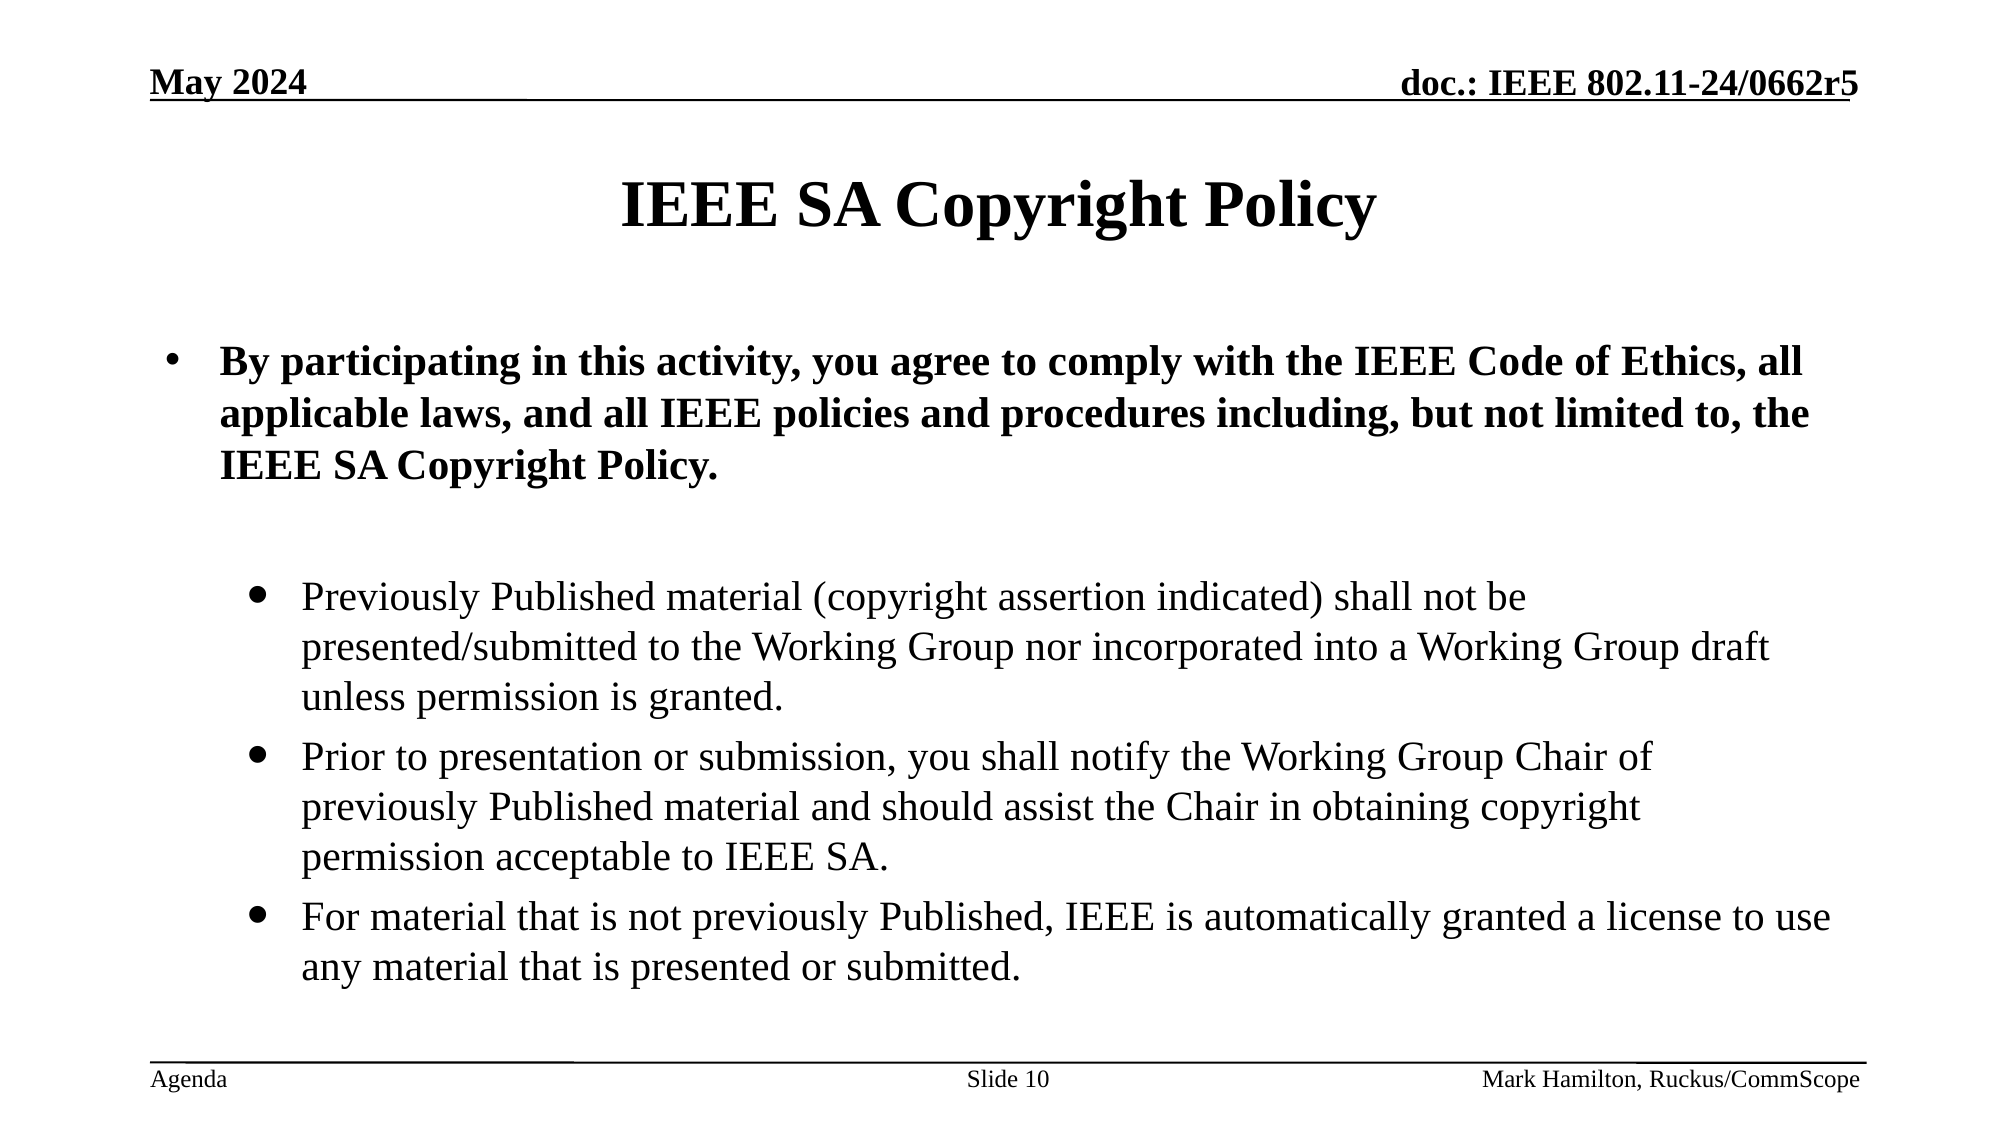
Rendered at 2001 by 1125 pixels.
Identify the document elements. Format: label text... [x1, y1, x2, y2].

title IEEE SA Copyright Policy [149, 112, 1850, 288]
slide_number Slide 10 [950, 1061, 1067, 1123]
list By participating in this activity, you agree to comply with the IEEE Code of Ethics, all applicable laws, and all IEEE policies and procedures including, but not limited to, the IEEE SA Copyright Policy. Previously Published material (copyright assertion indicated) shall not be presented/submitted to the Working Group nor incorporated into a Working Group draft unless permission is granted. Prior to presentation or submission, you shall notify the Working Group Chair of previously Published material and should assist the Chair in obtaining copyright permission acceptable to IEEE SA. For material that is not previously Published, IEEE is automatically granted a license to use any material that is presented or submitted. [149, 324, 1850, 1000]
